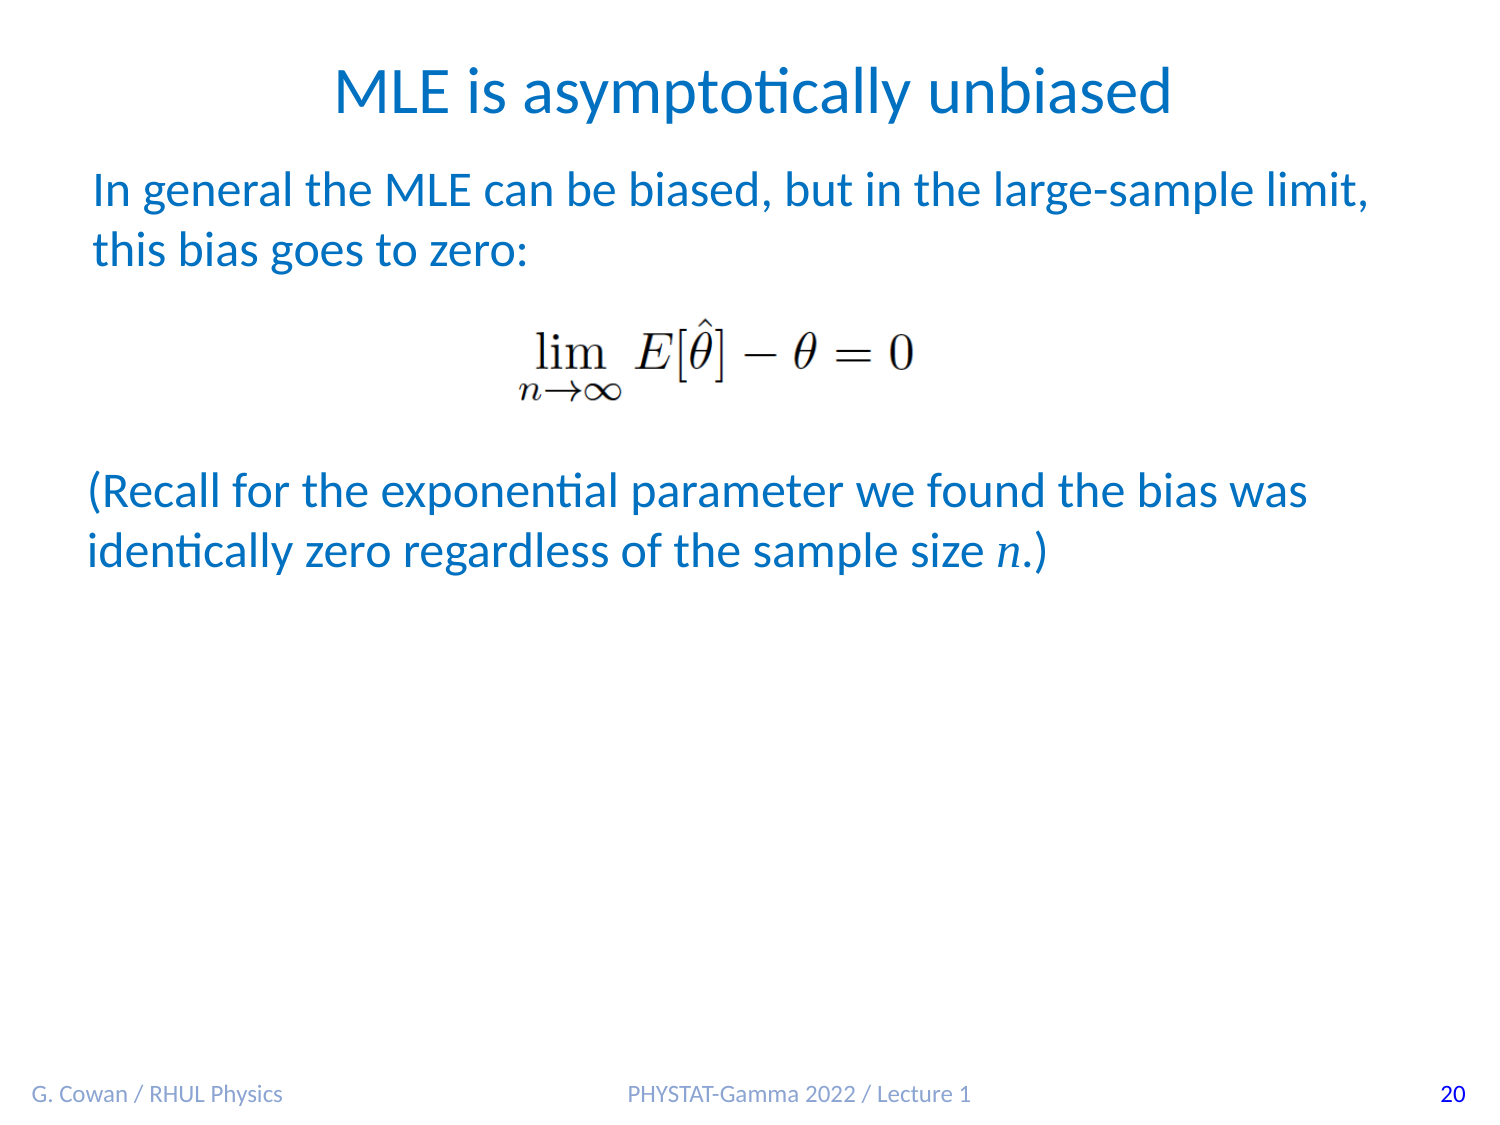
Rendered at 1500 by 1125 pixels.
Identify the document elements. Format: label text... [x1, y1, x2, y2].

slide_number G. Cowan / RHUL Physics [16, 1062, 338, 1123]
text_box (Recall for the exponential parameter we found the bias was identically zero regardless of the sample size n.) [72, 450, 1384, 586]
picture [495, 310, 926, 414]
text_box MLE is asymptotically unbiased [80, 39, 1427, 127]
slide_number 20 [1262, 1062, 1481, 1123]
footer PHYSTAT-Gamma 2022 / Lecture 1 [338, 1062, 1262, 1123]
text_box In general the MLE can be biased, but in the large-sample limit, this bias goes to zero: [77, 148, 1465, 284]
